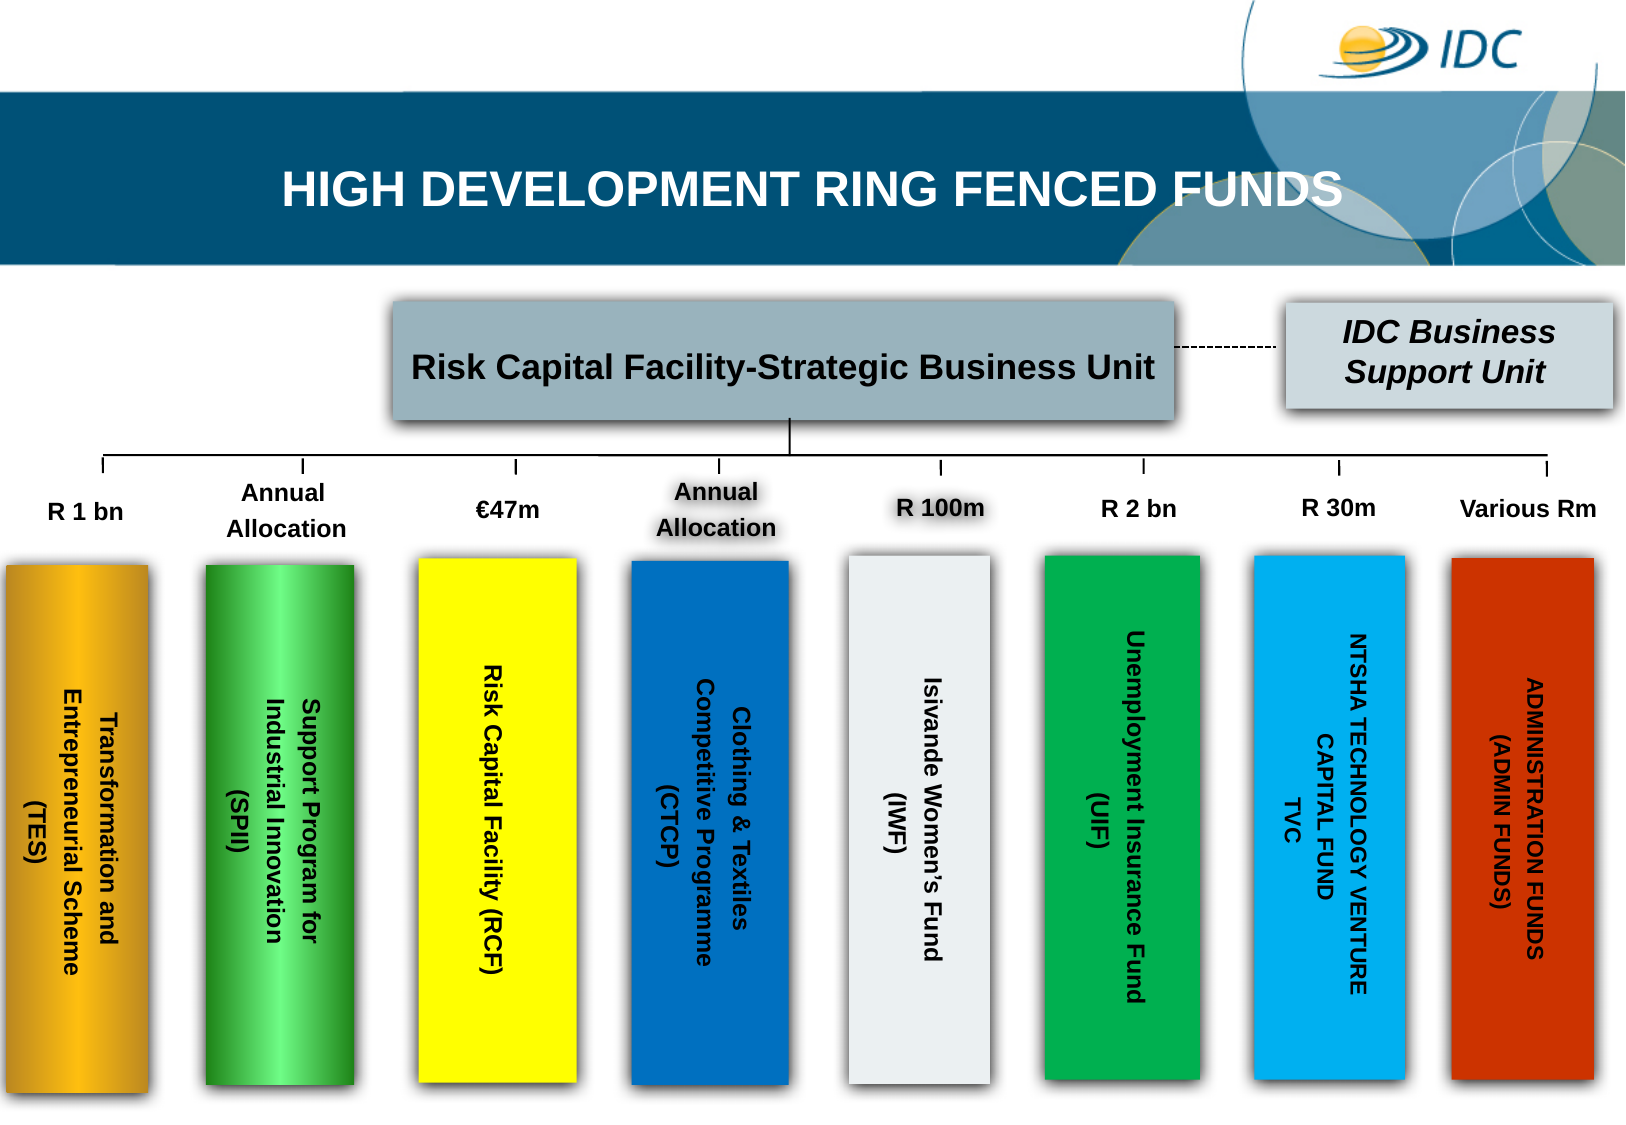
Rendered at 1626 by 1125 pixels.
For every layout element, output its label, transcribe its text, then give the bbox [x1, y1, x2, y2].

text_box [848, 477, 1001, 1085]
text_box Risk Capital Facility (RCF) [418, 558, 577, 1083]
text_box R 2 bn [1086, 479, 1193, 530]
text_box IDC Business Support Unit [1286, 302, 1614, 409]
picture [0, 0, 1625, 86]
text_box Transformation and Entrepreneurial Scheme (TES) [6, 565, 149, 1093]
picture [0, 275, 1625, 1095]
text_box €47m [461, 480, 556, 531]
text_box Annual Allocation [211, 463, 363, 550]
text_box Unemployment Insurance Fund (UIF) [1044, 555, 1200, 1080]
text_box R 30m [1286, 478, 1392, 530]
text_box Various Rm [1444, 479, 1613, 531]
text_box NTSHA TECHNOLOGY VENTURE CAPITAL FUND TVC [1254, 555, 1405, 1080]
text_box Risk Capital Facility-Strategic Business Unit [392, 301, 1175, 421]
text_box HIGH DEVELOPMENT RING FENCED FUNDS [0, 86, 1625, 275]
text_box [631, 461, 793, 1086]
text_box Support Program for Industrial Innovation (SPII) [205, 565, 355, 1085]
text_box R 1 bn [32, 482, 139, 533]
text_box ADMINISTRATION FUNDS (ADMIN FUNDS) [1451, 558, 1594, 1080]
